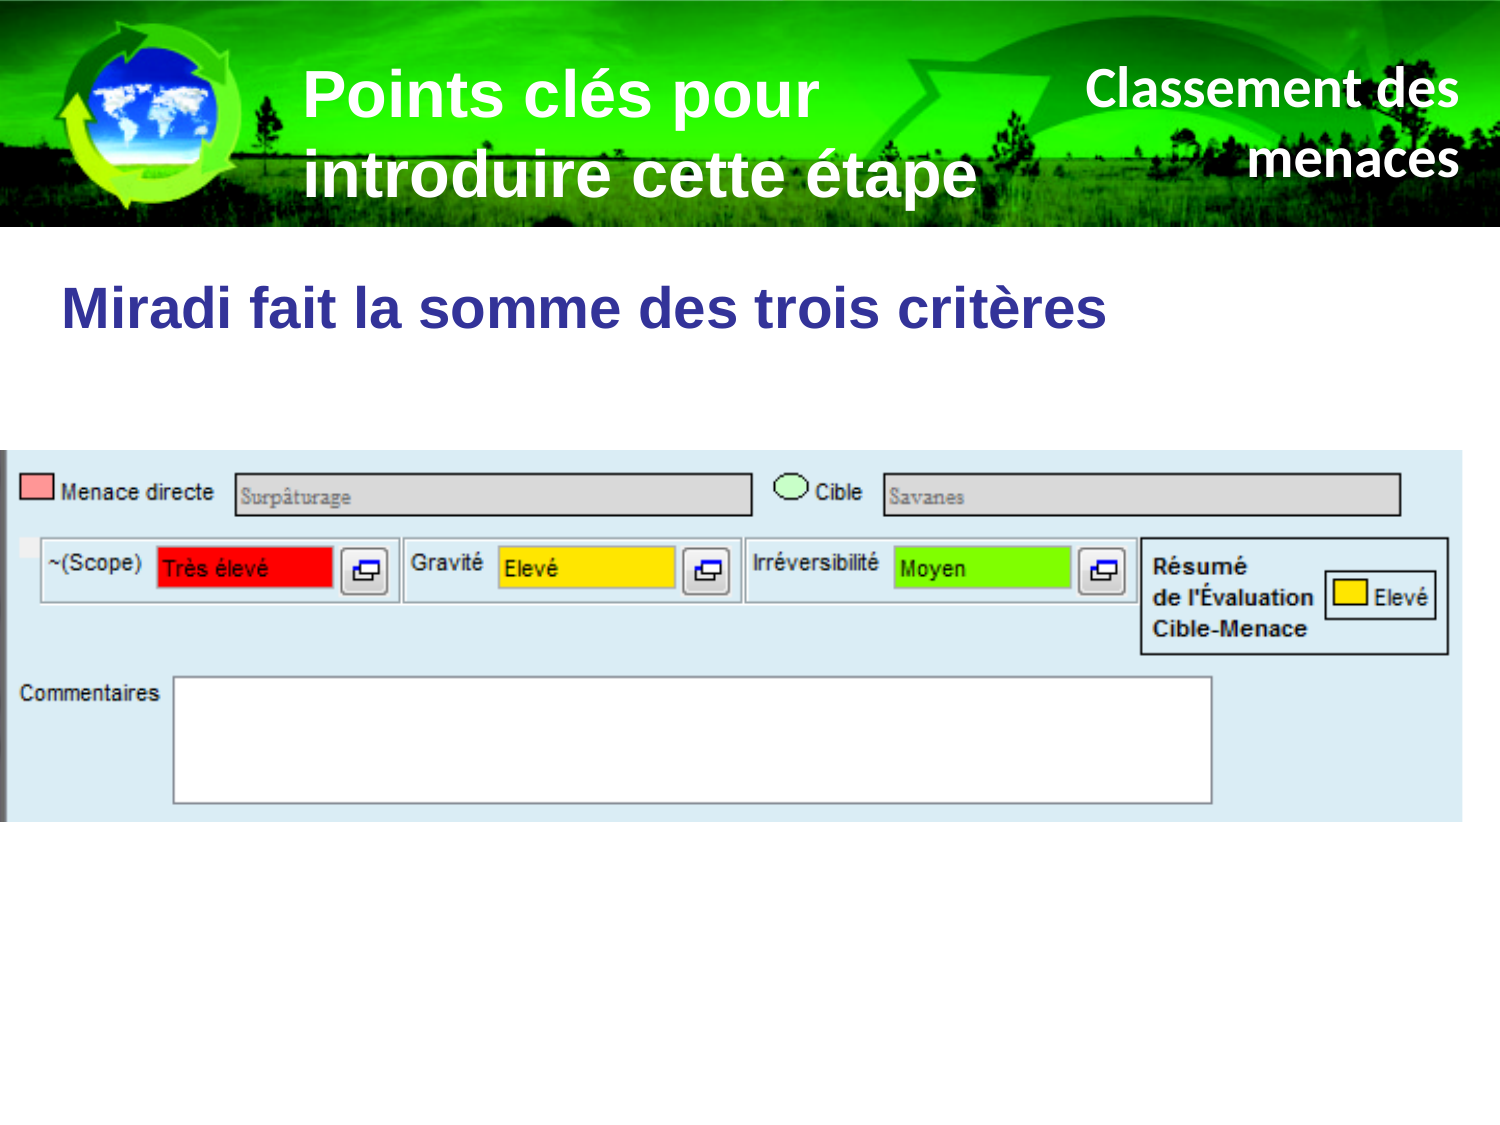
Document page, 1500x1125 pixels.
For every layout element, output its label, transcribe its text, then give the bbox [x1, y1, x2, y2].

text_box Miradi fait la somme des trois critères [37, 262, 1338, 348]
picture [0, 0, 1500, 227]
text_box Classement des menaces [1050, 24, 1475, 213]
picture [0, 449, 1463, 822]
text_box Points clés pour introduire cette étape [287, 24, 1050, 238]
